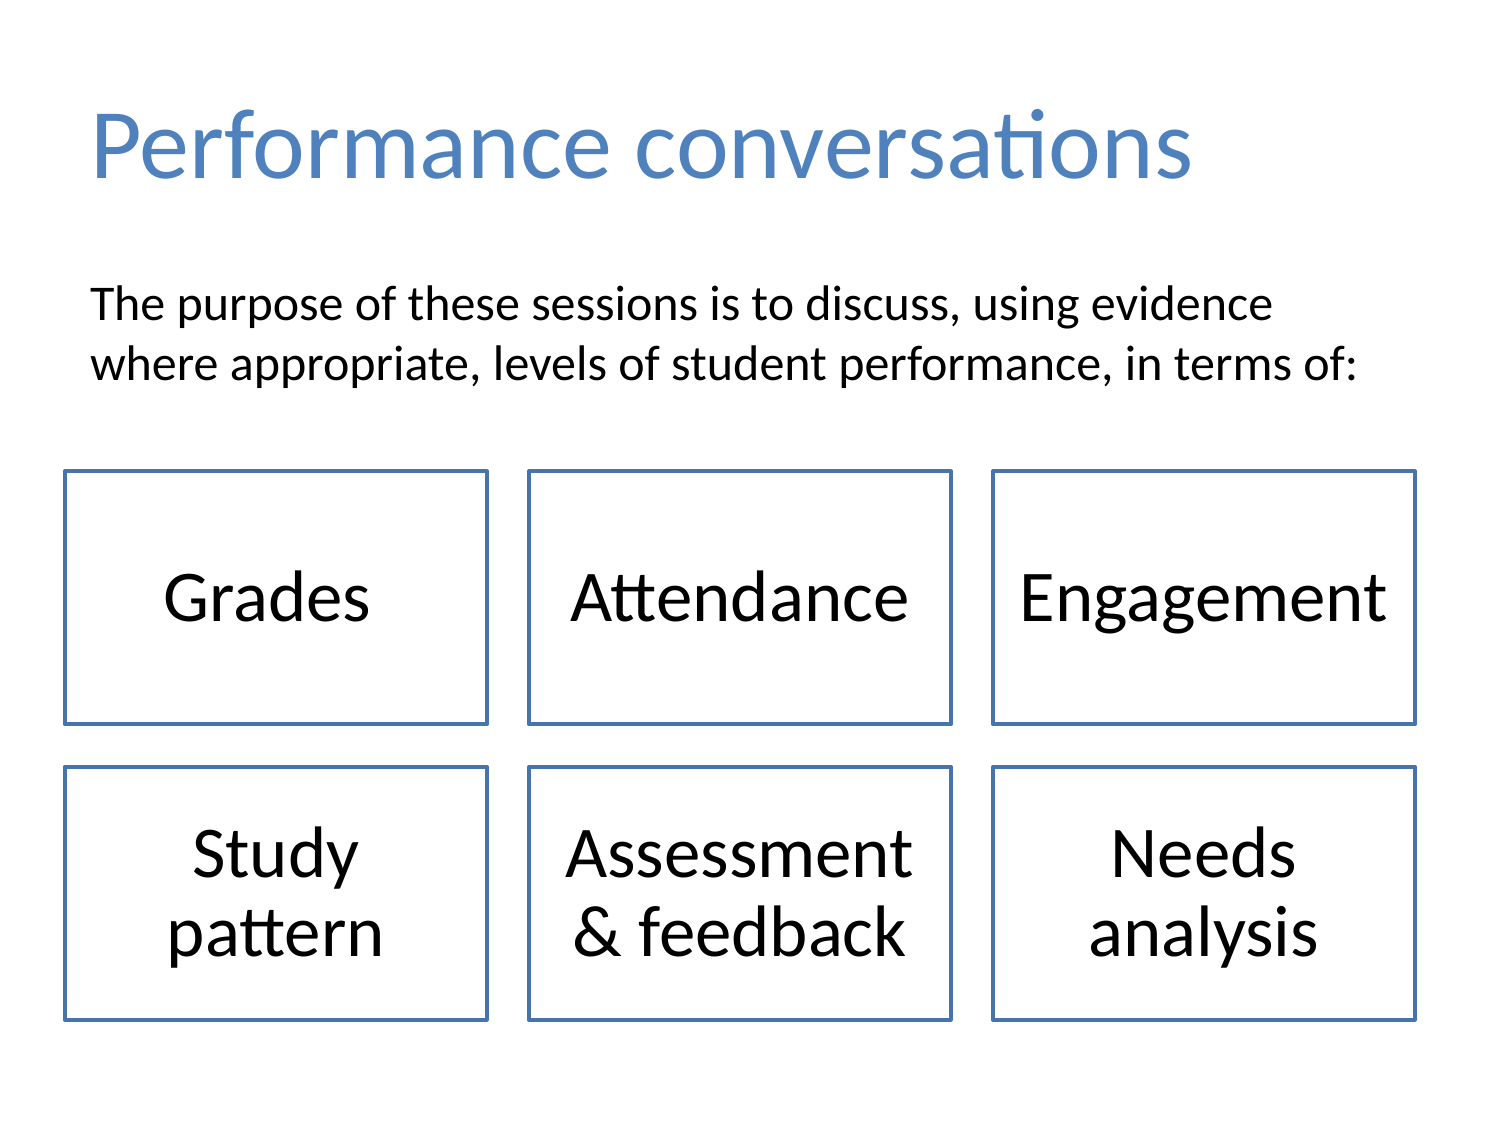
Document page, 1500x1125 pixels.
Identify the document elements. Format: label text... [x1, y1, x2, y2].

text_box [64, 408, 1416, 1083]
title Performance conversations [75, 45, 1425, 233]
list The purpose of these sessions is to discuss, using evidence where appropriate, levels of student performance, in terms of: [75, 262, 1425, 1005]
